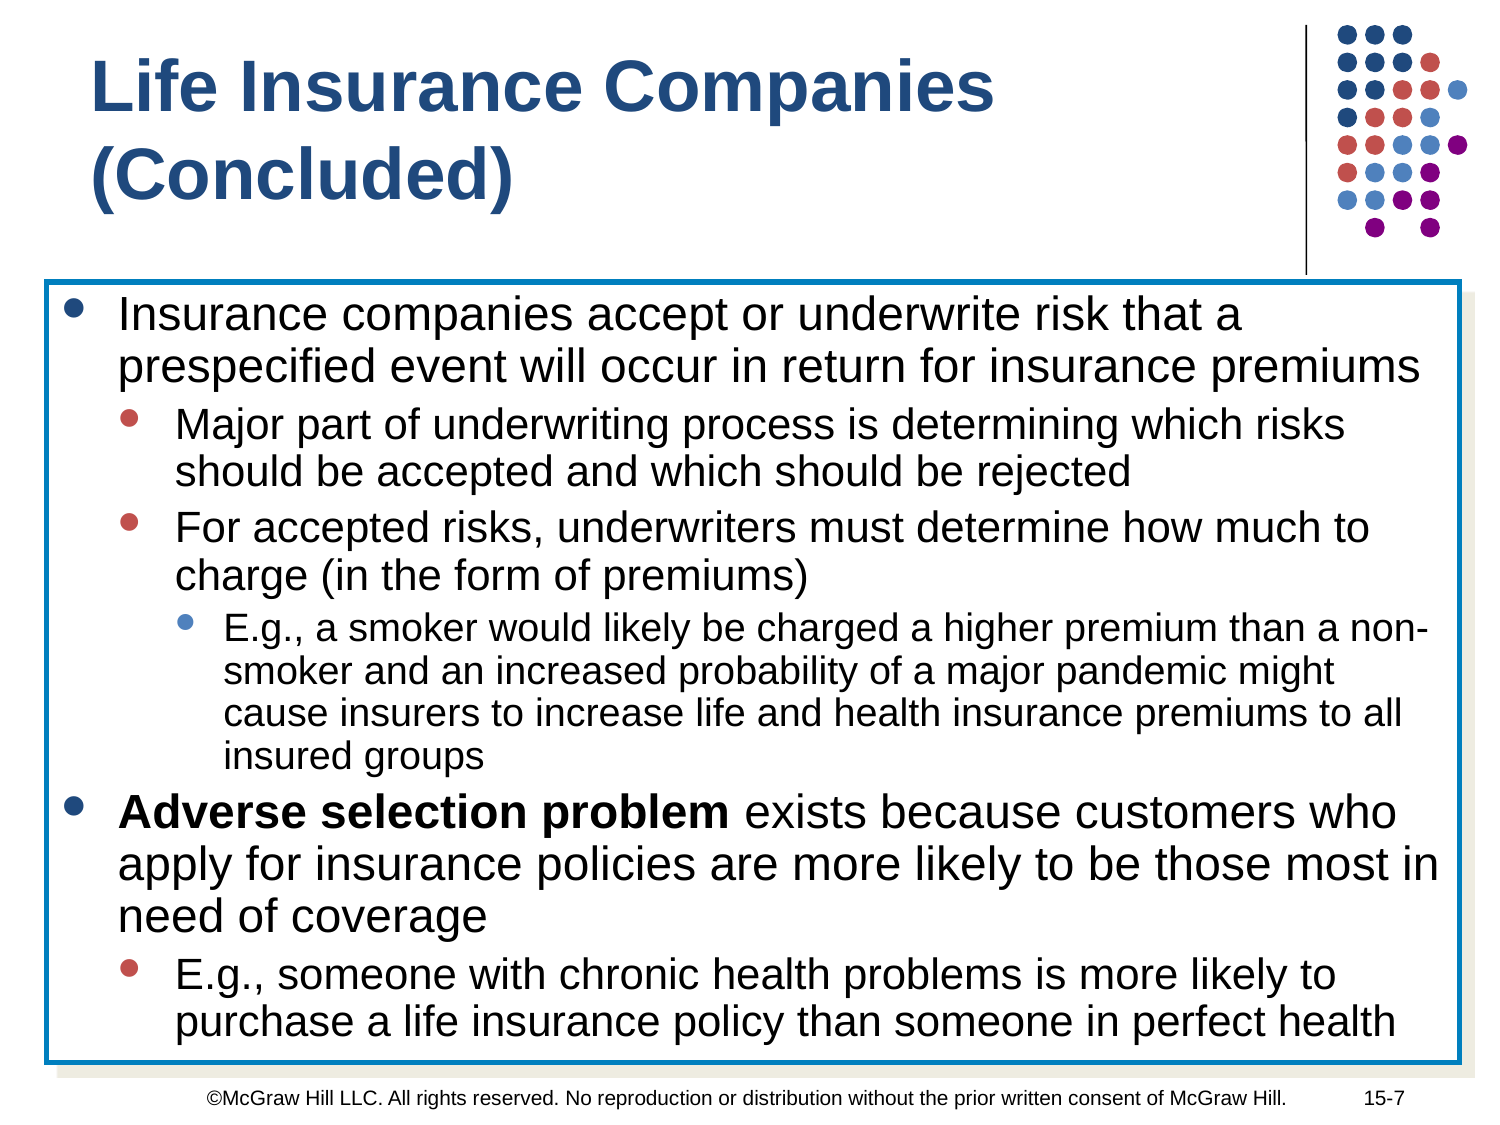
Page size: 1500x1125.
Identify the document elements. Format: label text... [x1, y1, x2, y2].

footer ©McGraw Hill LLC. All rights reserved. No reproduction or distribution without the prior written consent of McGraw Hill. [151, 1077, 1349, 1125]
slide_number 15-7 [1070, 1077, 1421, 1123]
title Life Insurance Companies (Concluded) [75, 20, 1313, 233]
list Insurance companies accept or underwrite risk that a prespecified event will occur in return for insurance premiums Major part of underwriting process is determining which risks should be accepted and which should be rejected For accepted risks, underwriters must determine how much to charge (in the form of premiums) E.g., a smoker would likely be charged a higher premium than a non-smoker and an increased probability of a major pandemic might cause insurers to increase life and health insurance premiums to all insured groups Adverse selection problem exists because customers who apply for insurance policies are more likely to be those most in need of coverage E.g., someone with chronic health problems is more likely to purchase a life insurance policy than someone in perfect health [46, 282, 1460, 1063]
